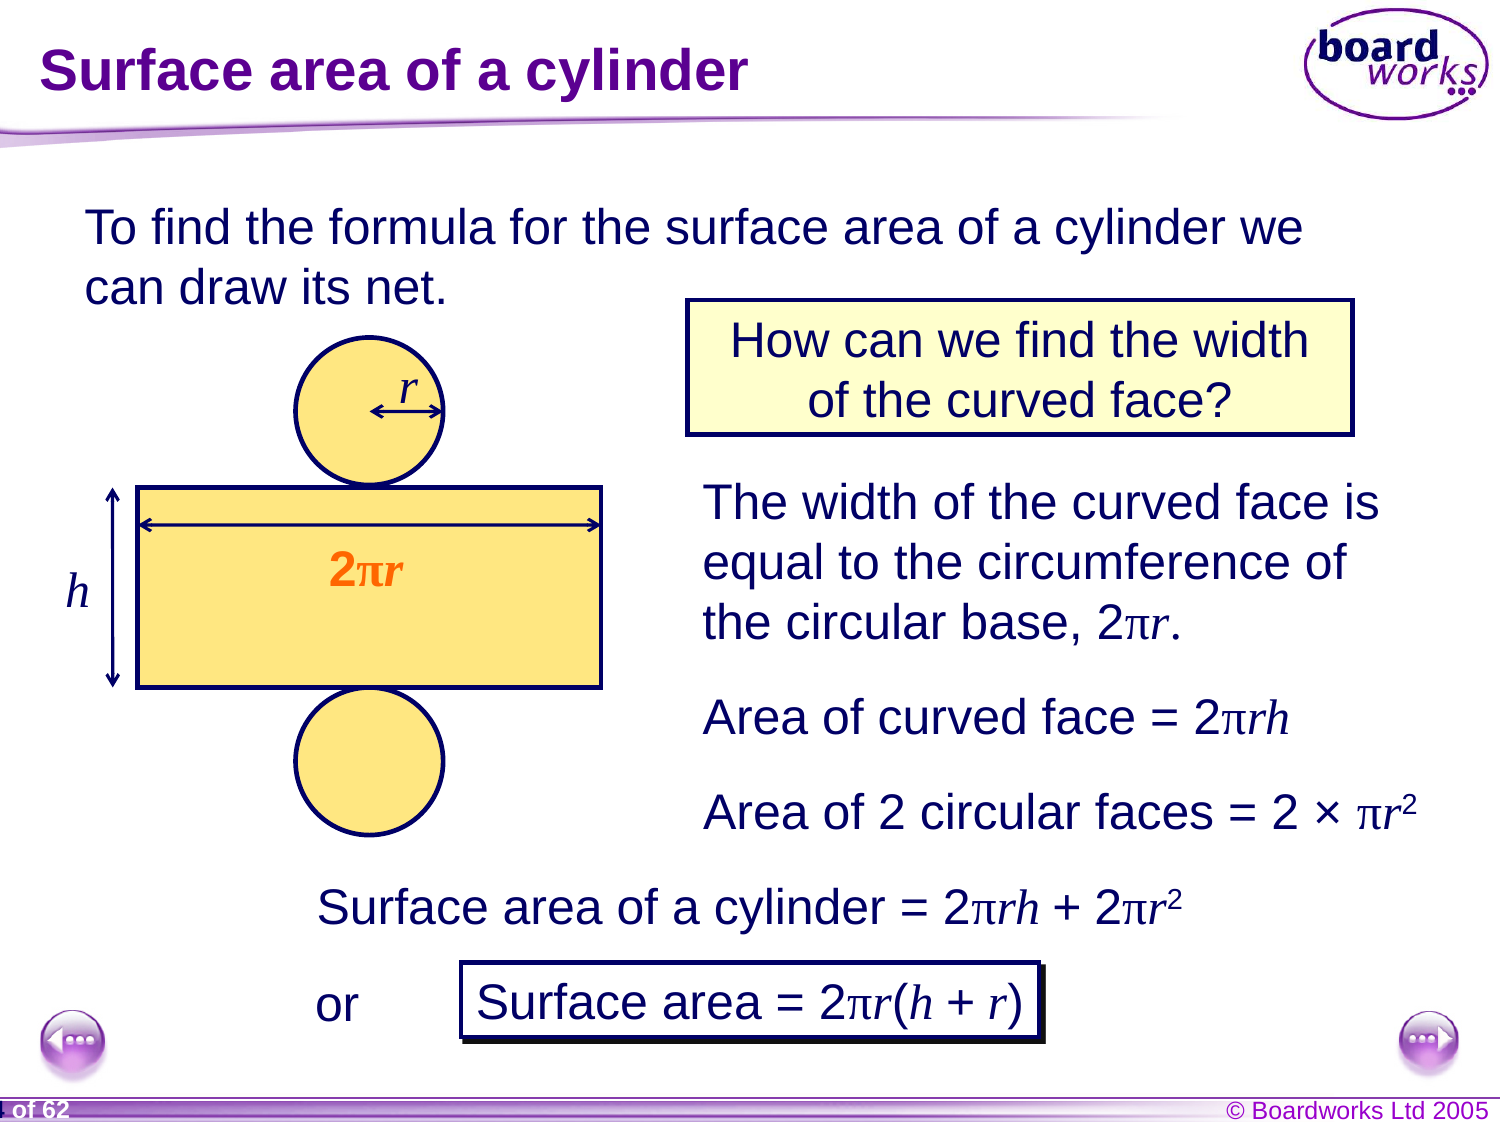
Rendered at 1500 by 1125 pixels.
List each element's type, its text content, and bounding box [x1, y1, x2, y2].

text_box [299, 962, 1042, 1043]
text_box ? [340, 524, 399, 528]
text_box Area of 2 circular faces = 2 × πr2 [688, 772, 1433, 848]
text_box 2πr [313, 528, 419, 604]
picture [1387, 999, 1471, 1087]
text_box [295, 687, 444, 836]
text_box [399, 517, 602, 533]
text_box [137, 517, 340, 533]
picture [0, 999, 1500, 1122]
text_box [105, 487, 120, 688]
text_box How can we find the width of the curved face? [687, 299, 1353, 435]
picture [1293, 0, 1494, 123]
text_box [369, 404, 384, 419]
text_box Surface area of a cylinder = 2πrh + 2πr2 [301, 867, 1199, 943]
text_box Area of curved face = 2πrh [687, 677, 1306, 753]
text_box [137, 487, 601, 524]
text_box r [384, 346, 434, 422]
text_box The width of the curved face is equal to the circumference of the circular base, 2πr. [687, 462, 1416, 658]
text_box To find the formula for the surface area of a cylinder we can draw its net. [69, 187, 1400, 323]
picture [0, 113, 1187, 150]
text_box [295, 337, 444, 486]
text_box [434, 406, 444, 417]
text_box h [50, 549, 105, 625]
title Surface area of a cylinder [24, 24, 1232, 129]
text_box [137, 526, 601, 688]
